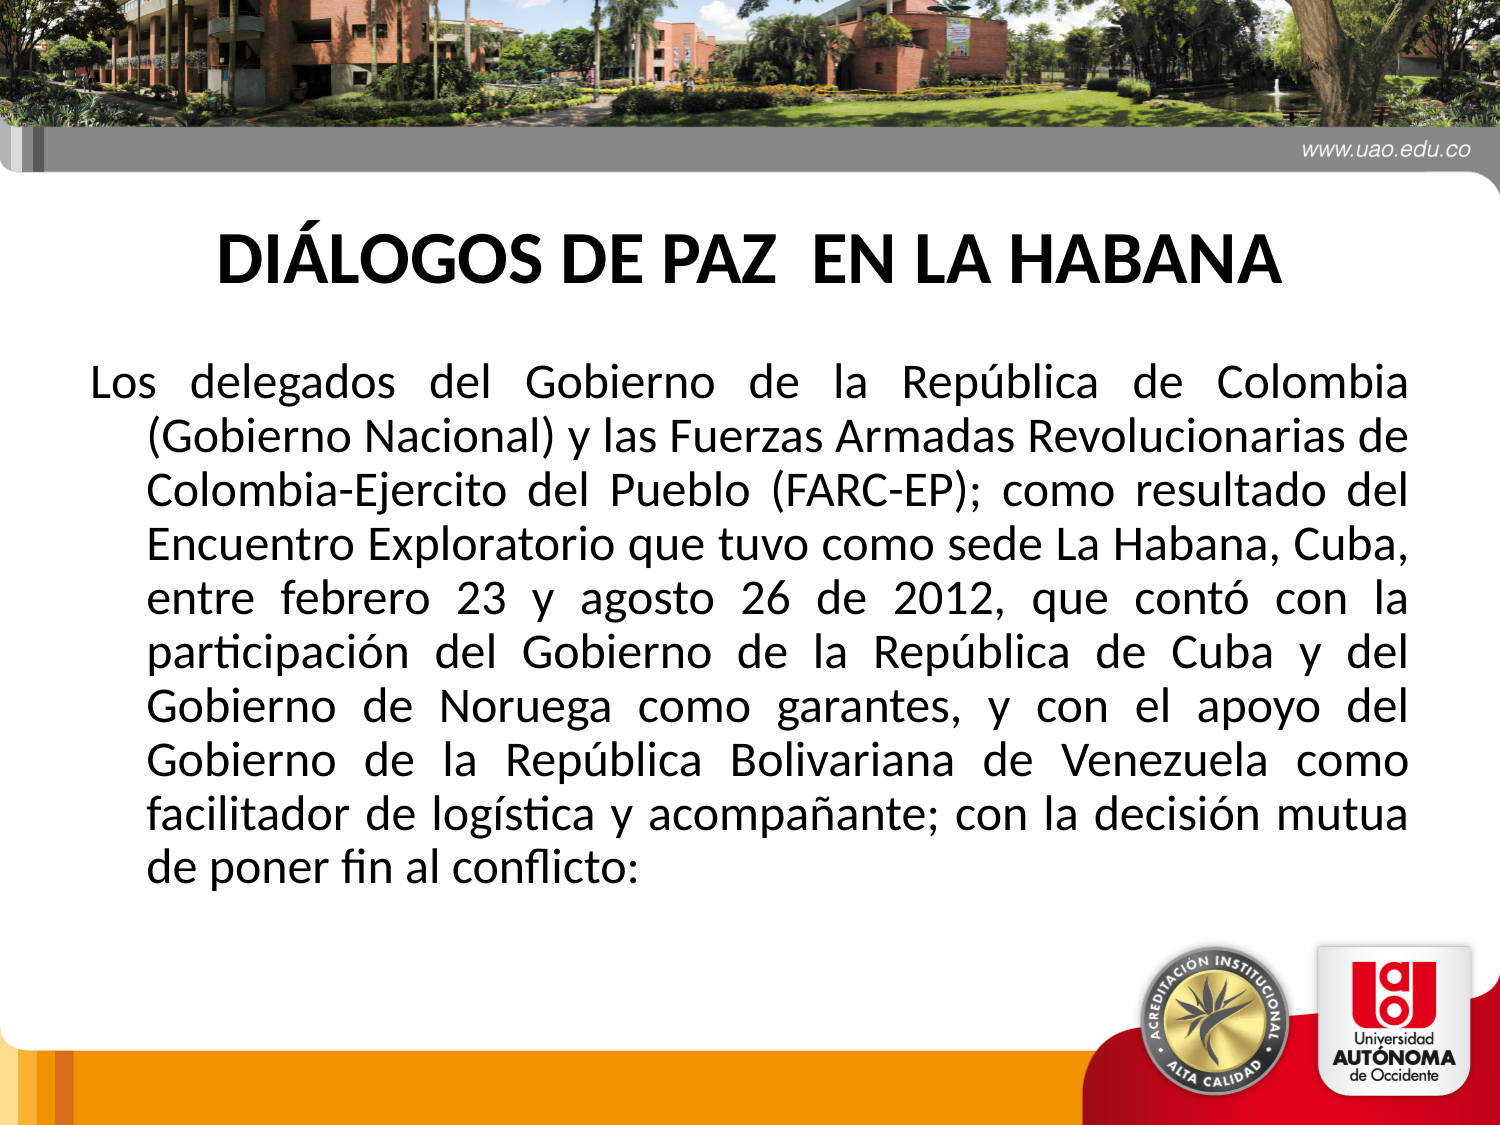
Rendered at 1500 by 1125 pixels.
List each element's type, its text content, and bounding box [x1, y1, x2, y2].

list Los delegados del Gobierno de la República de Colombia (Gobierno Nacional) y las Fuerzas Armadas Revolucionarias de Colombia-Ejercito del Pueblo (FARC-EP); como resultado del Encuentro Exploratorio que tuvo como sede La Habana, Cuba, entre febrero 23 y agosto 26 de 2012, que contó con la participación del Gobierno de la República de Cuba y del Gobierno de Noruega como garantes, y con el apoyo del Gobierno de la República Bolivariana de Venezuela como facilitador de logística y acompañante; con la decisión mutua de poner fin al conflicto: [75, 347, 1425, 1090]
picture [0, 0, 1500, 1125]
title DIÁLOGOS DE PAZ EN LA HABANA [75, 160, 1425, 347]
